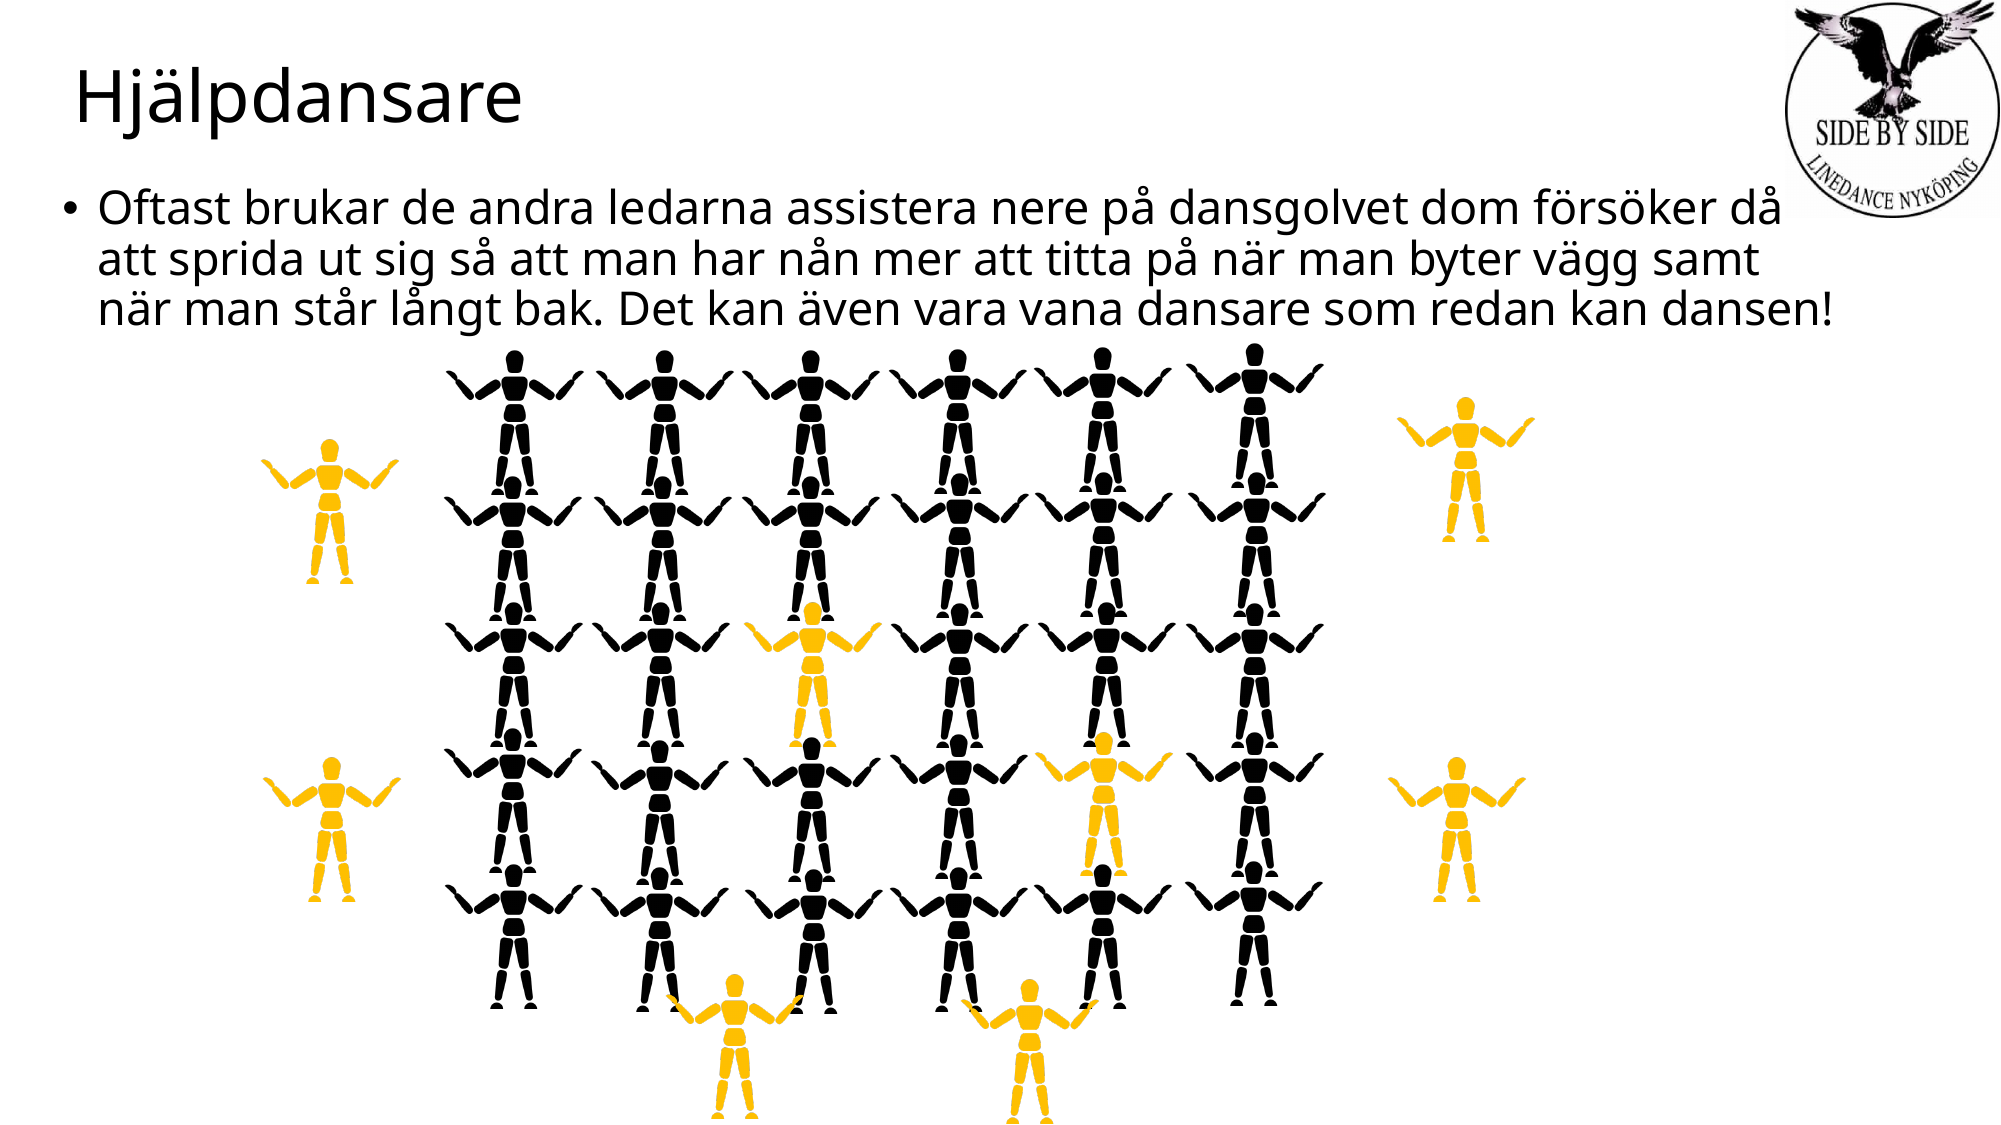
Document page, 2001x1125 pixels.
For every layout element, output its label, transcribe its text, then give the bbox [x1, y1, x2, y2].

picture [1380, 753, 1532, 905]
title Hjälpdansare [58, 51, 604, 147]
picture [253, 435, 405, 587]
list Oftast brukar de andra ledarna assistera nere på dansgolvet dom försöker då att sprida ut sig så att man har nån mer att titta på när man byter vägg samt när man står långt bak. Det kan även vara vana dansare som redan kan dansen! [47, 177, 1862, 378]
picture [1785, 0, 2000, 218]
picture [436, 340, 1332, 1125]
picture [255, 753, 407, 905]
picture [1389, 393, 1541, 545]
